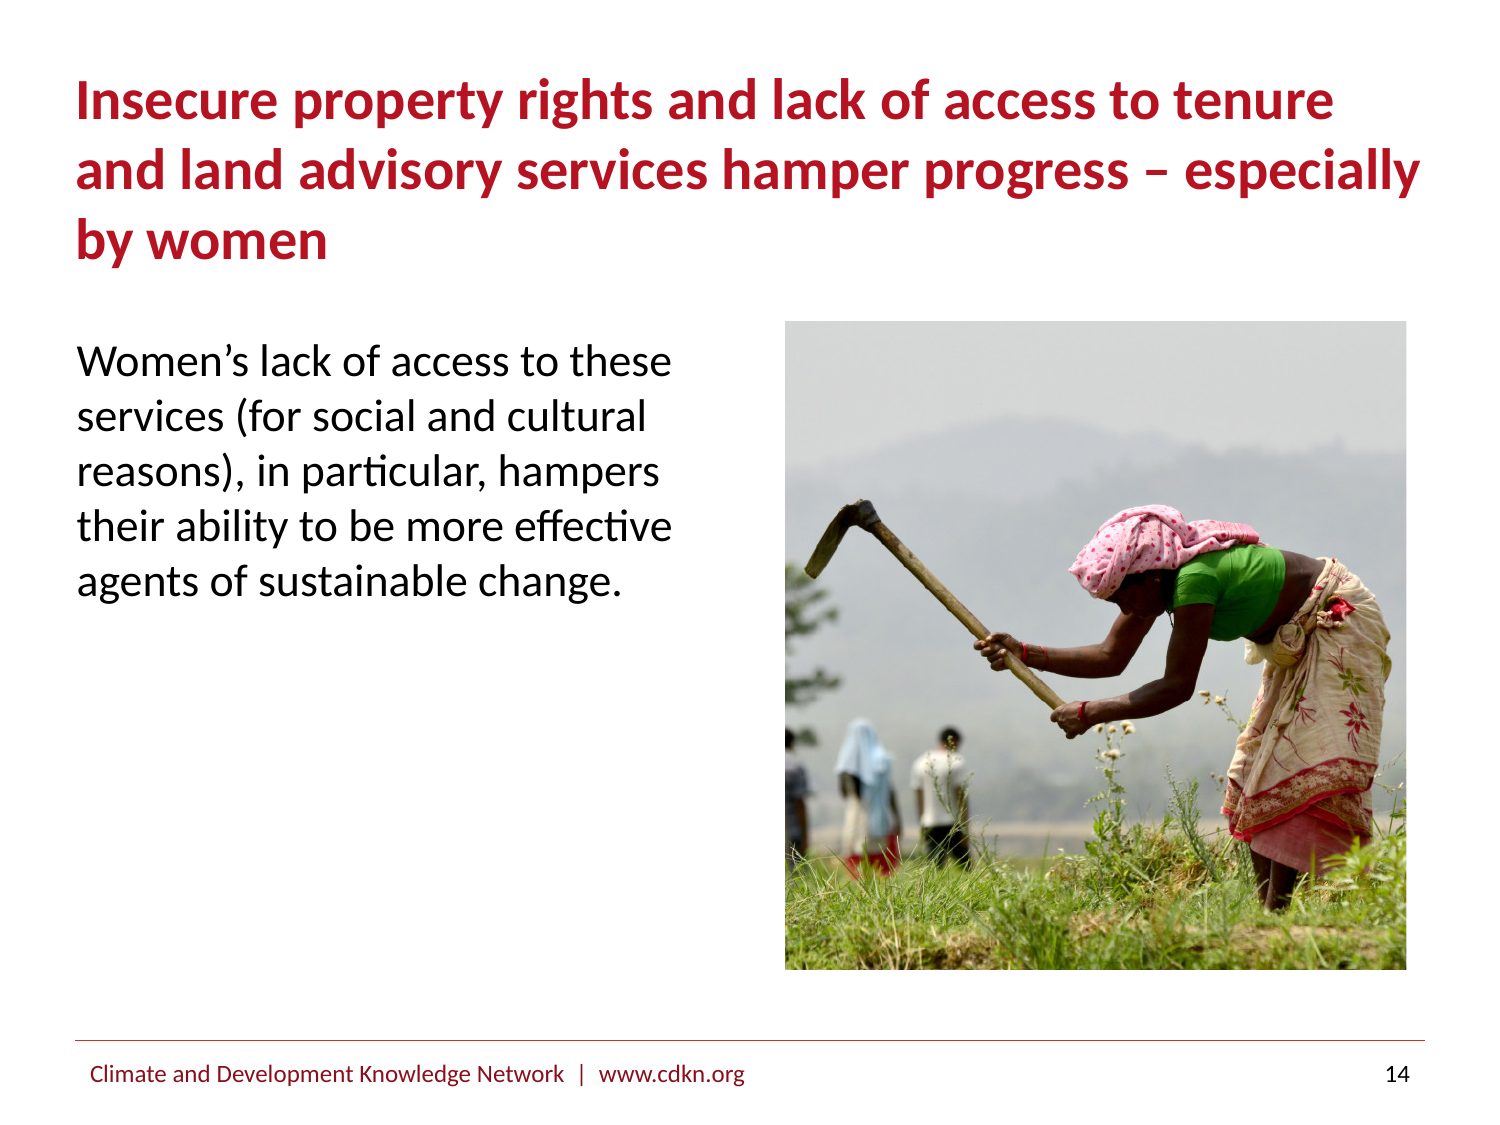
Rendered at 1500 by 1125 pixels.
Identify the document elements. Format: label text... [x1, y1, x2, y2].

title Insecure property rights and lack of access to tenure and land advisory services hamper progress – especially by women [75, 61, 1425, 249]
slide_number 14 [1345, 1042, 1425, 1103]
slide_number Climate and Development Knowledge Network | www.cdkn.org [75, 1042, 871, 1103]
list Women’s lack of access to these services (for social and cultural reasons), in particular, hampers their ability to be more effective agents of sustainable change. [76, 331, 715, 1013]
picture [784, 321, 1407, 970]
